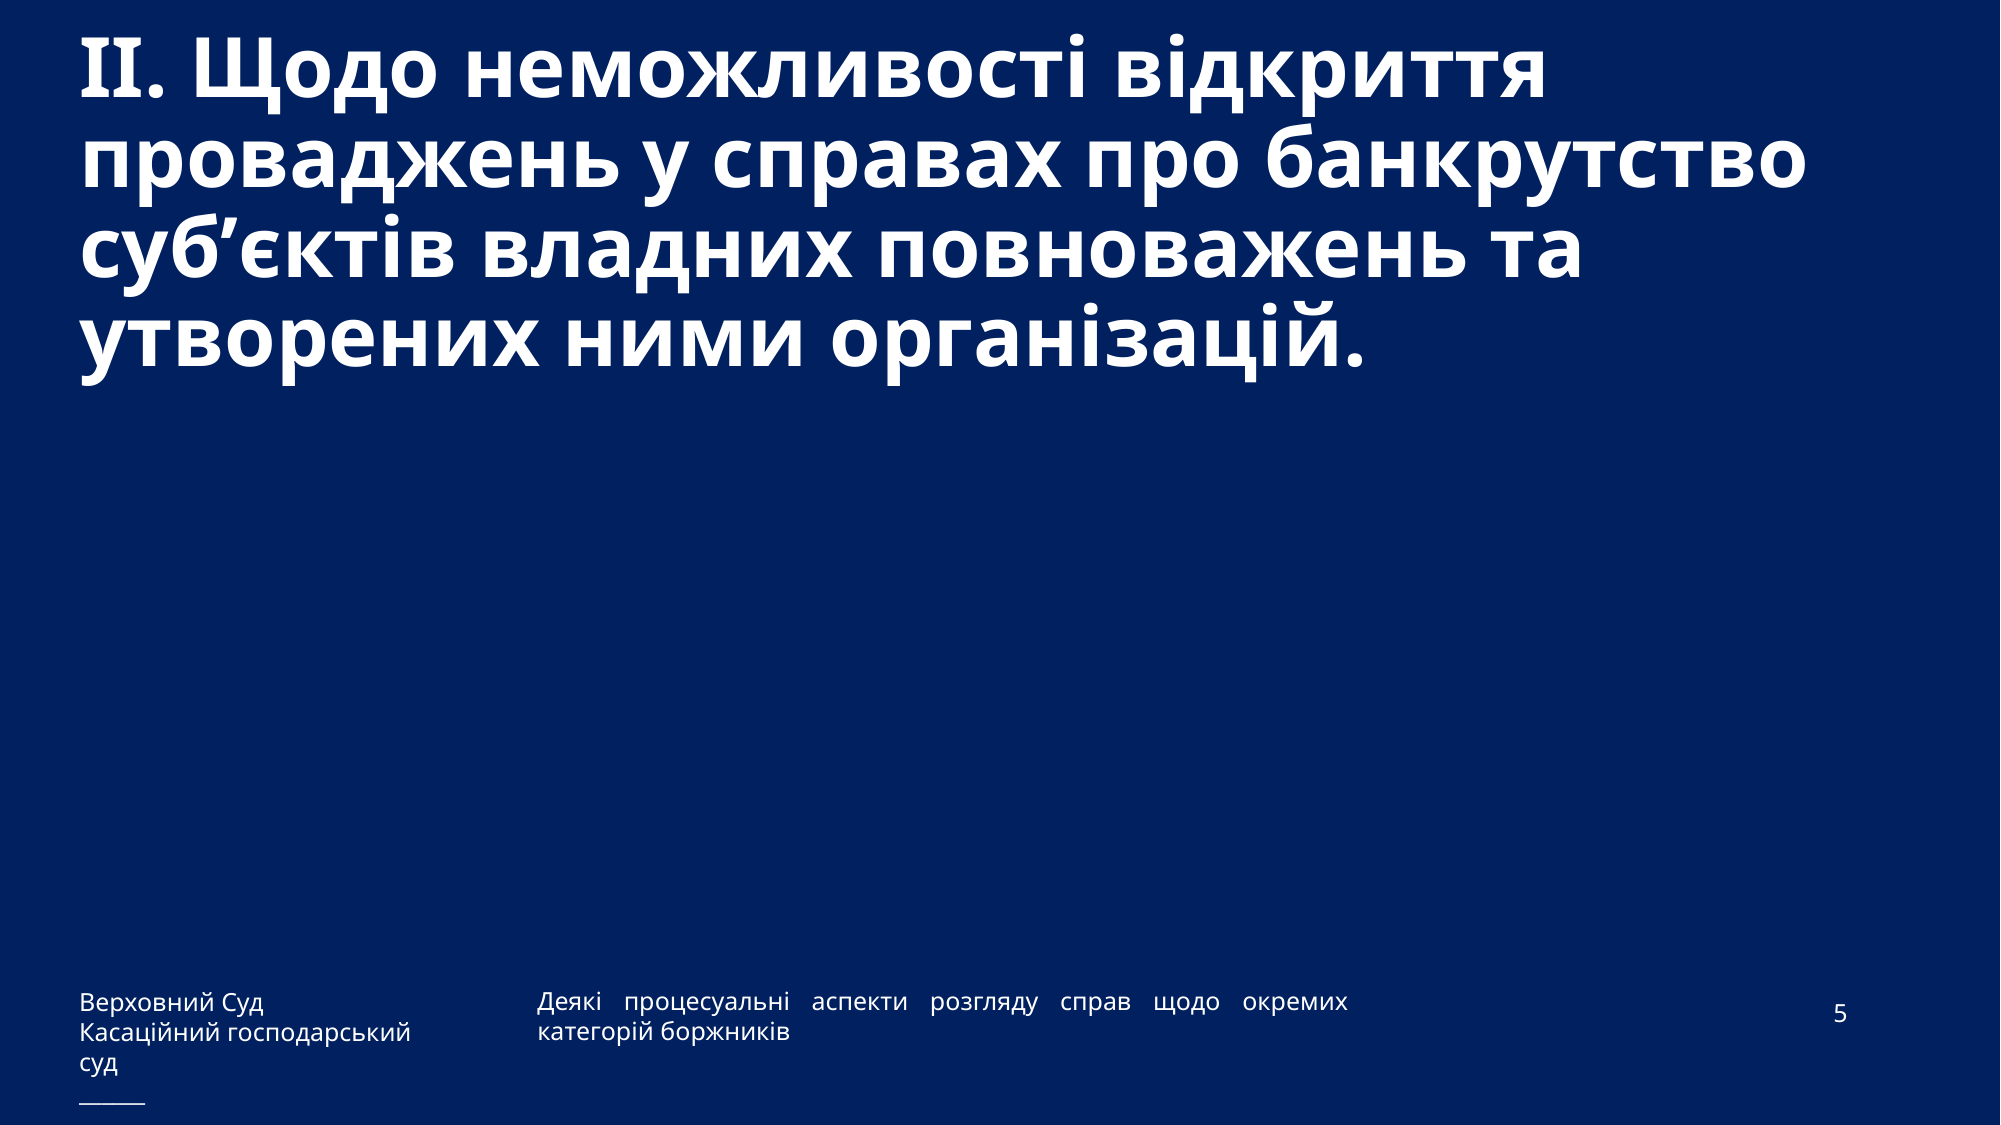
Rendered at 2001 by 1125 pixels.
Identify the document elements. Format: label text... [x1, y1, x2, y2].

text_box [141, 299, 812, 1014]
footer Деякі процесуальні аспекти розгляду справ щодо окремих категорій боржників [522, 989, 1365, 1043]
title ІІ. Щодо неможливості відкриття проваджень у справах про банкрутство суб’єктів владних повноважень та утворених ними організацій. [64, 62, 1918, 348]
slide_number 5 [1412, 989, 1863, 1040]
slide_number Верховний Суд Касаційний господарський суд ______ [64, 989, 445, 1103]
